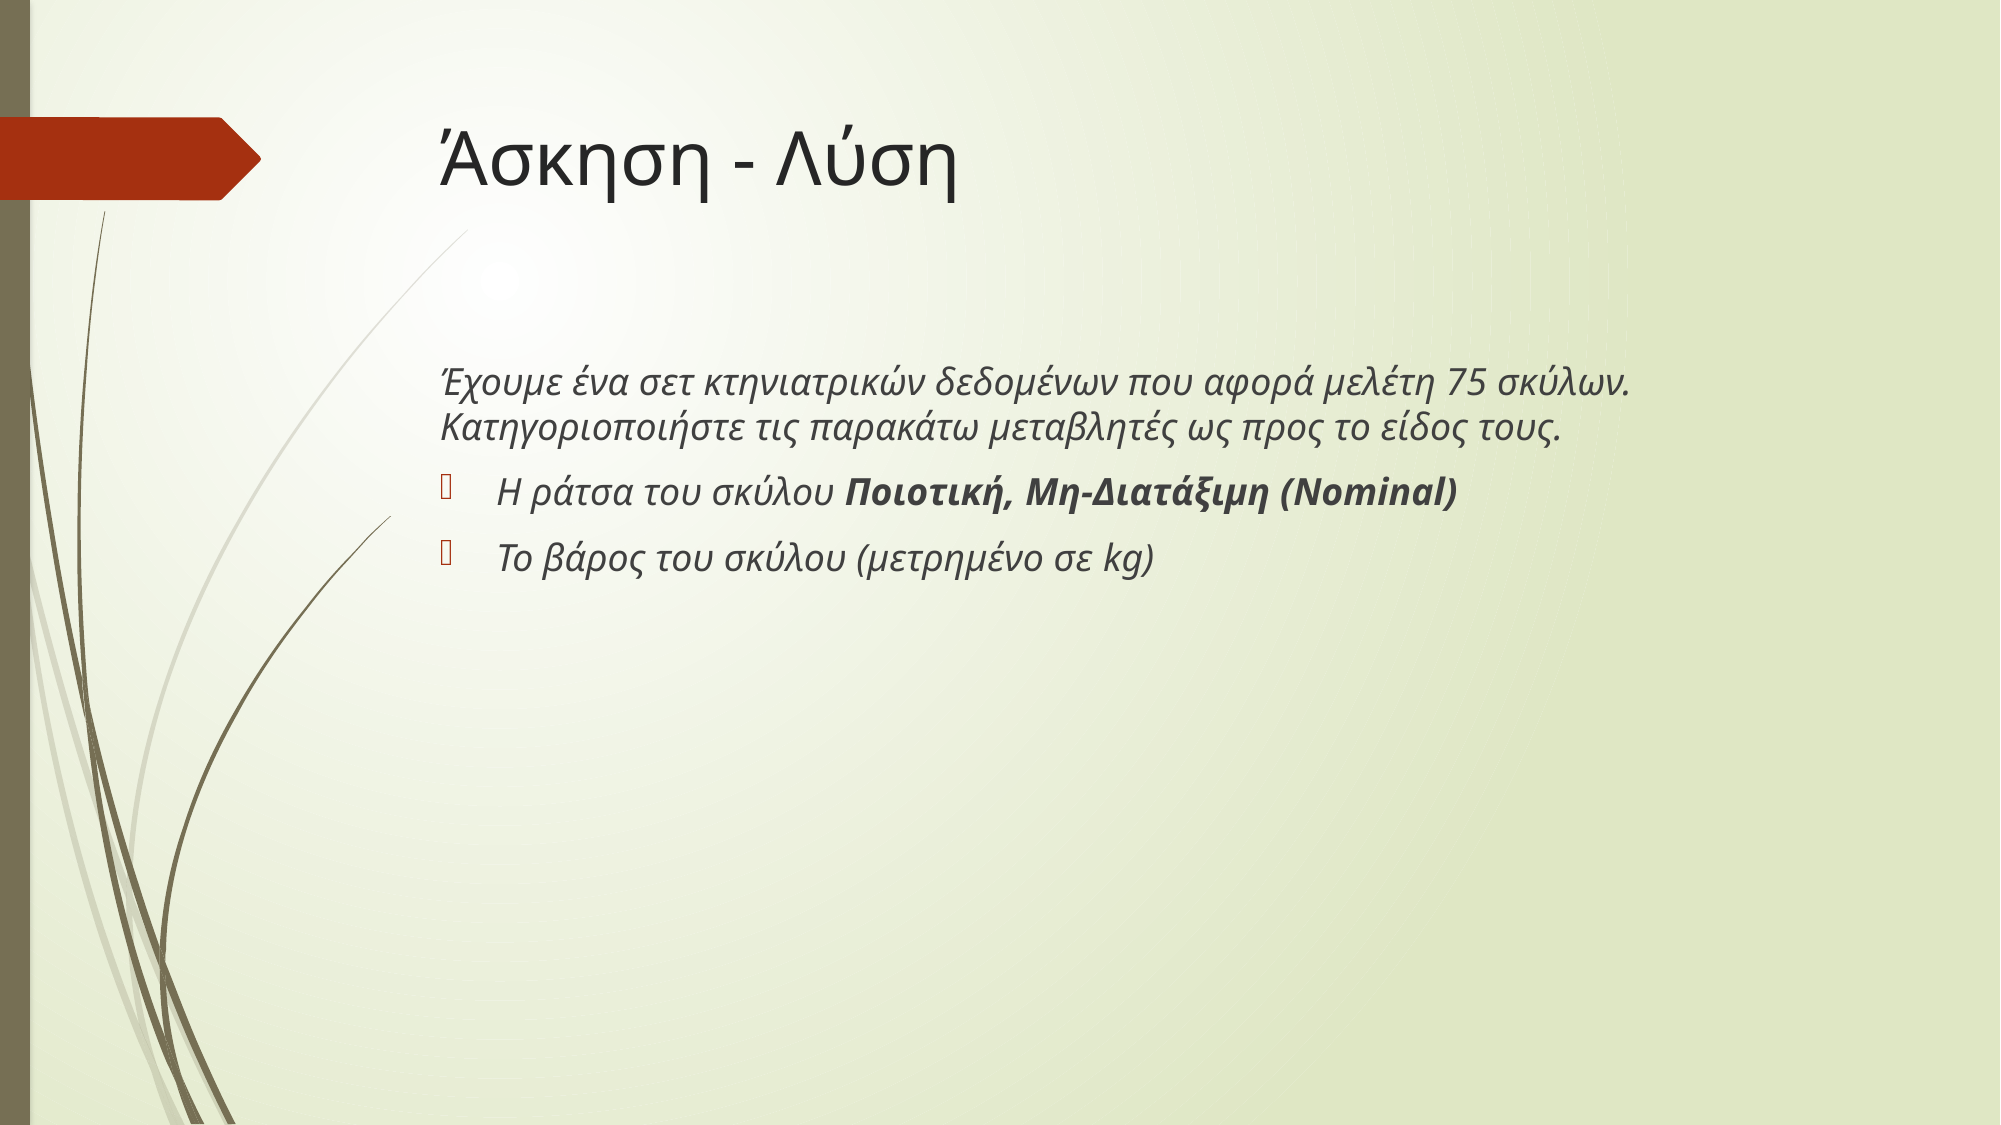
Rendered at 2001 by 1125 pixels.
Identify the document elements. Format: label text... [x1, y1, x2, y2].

list Έχουμε ένα σετ κτηνιατρικών δεδομένων που αφορά μελέτη 75 σκύλων. Κατηγοριοποιήστε τις παρακάτω μεταβλητές ως προς το είδος τους. Η ράτσα του σκύλου Ποιοτική, Μη-Διατάξιμη (Nominal) Το βάρος του σκύλου (μετρημένο σε kg) [424, 350, 1888, 970]
title Άσκηση - Λύση [425, 102, 1888, 313]
